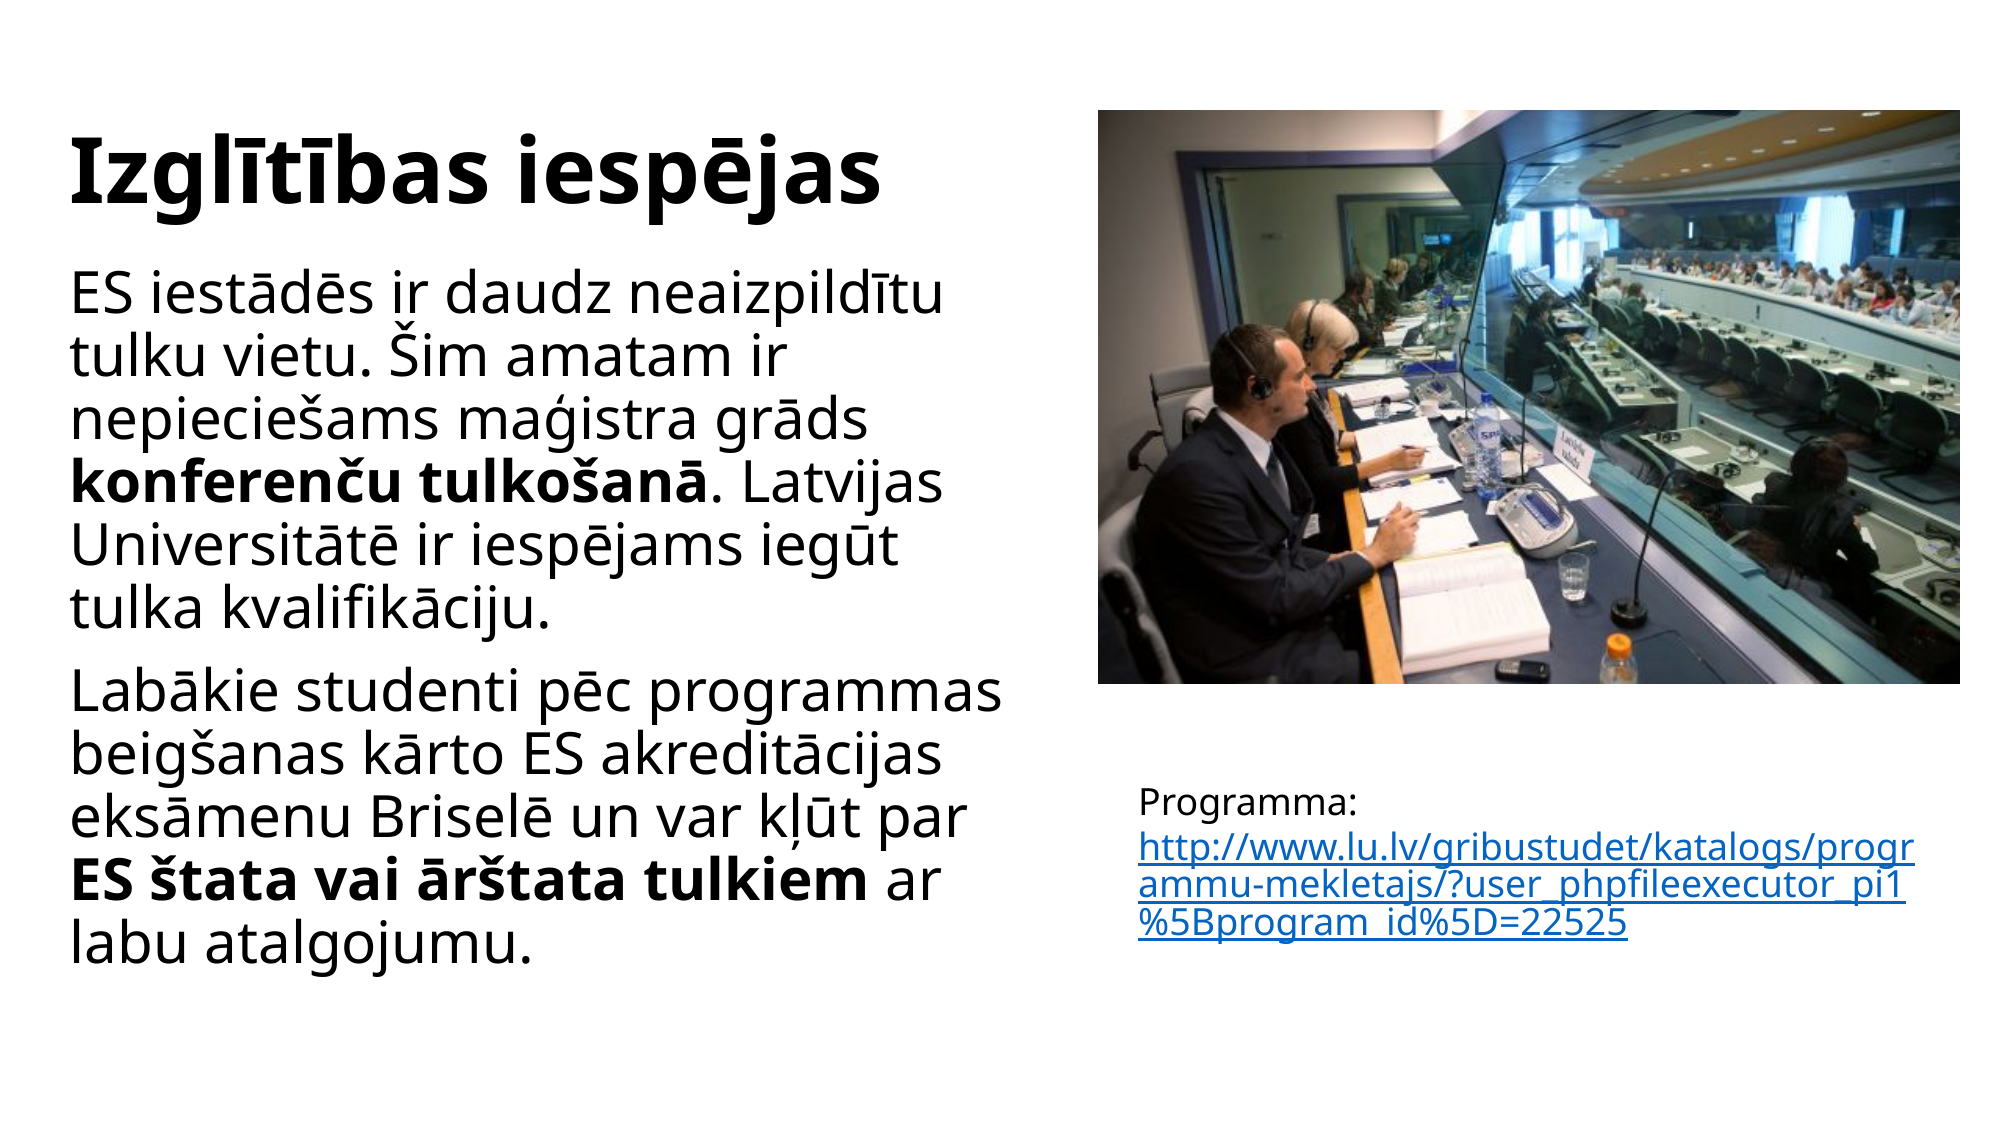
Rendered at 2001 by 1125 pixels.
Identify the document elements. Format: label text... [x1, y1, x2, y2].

list ES iestādēs ir daudz neaizpildītu tulku vietu. Šim amatam ir nepieciešams maģistra grāds konferenču tulkošanā. Latvijas Universitātē ir iespējams iegūt tulka kvalifikāciju. Labākie studenti pēc programmas beigšanas kārto ES akreditācijas eksāmenu Briselē un var kļūt par ES štata vai ārštata tulkiem ar labu atalgojumu. [54, 256, 1063, 1082]
title Izglītības iespējas [54, 64, 1780, 283]
picture [1098, 110, 1960, 684]
text_box Programma: http://www.lu.lv/gribustudet/katalogs/programmu-mekletajs/?user_phpfileexecutor_pi1%5Bprogram_id%5D=22525 [1123, 770, 1936, 882]
